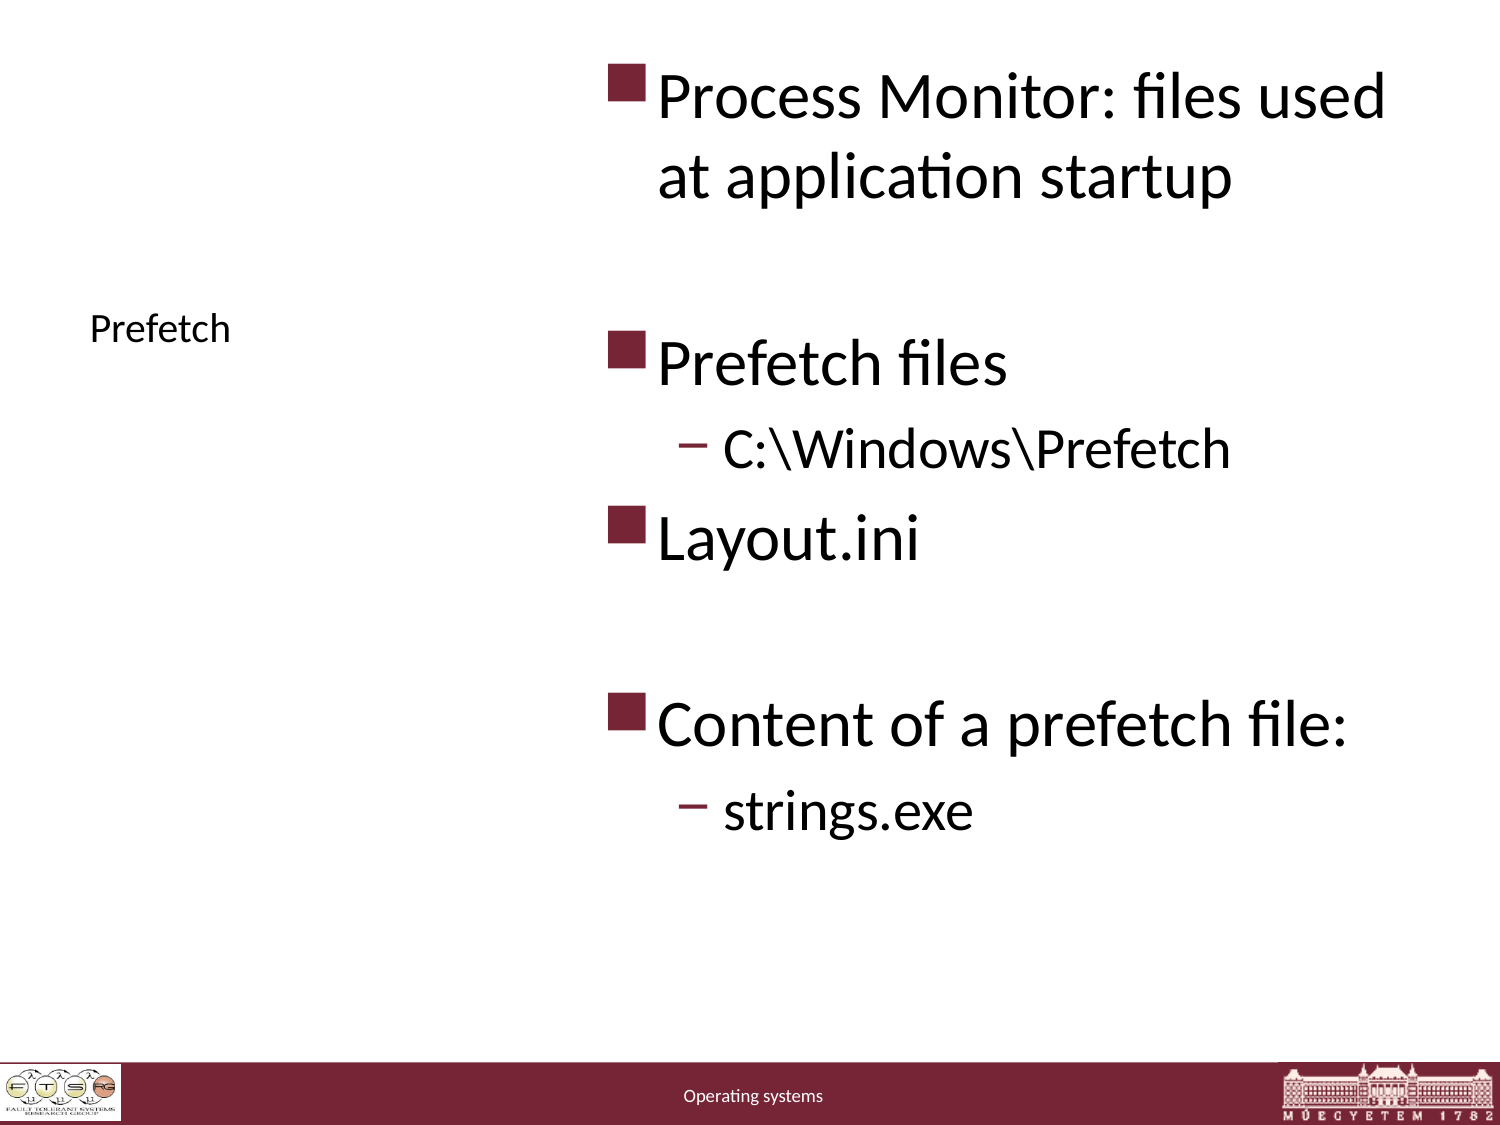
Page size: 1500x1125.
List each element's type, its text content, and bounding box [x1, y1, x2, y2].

picture [1278, 1062, 1500, 1125]
picture [0, 1064, 121, 1121]
list Process Monitor: files used at application startup Prefetch files C:\Windows\Prefetch Layout.ini Content of a prefetch file: strings.exe [585, 44, 1426, 1006]
list Prefetch [74, 234, 569, 1006]
